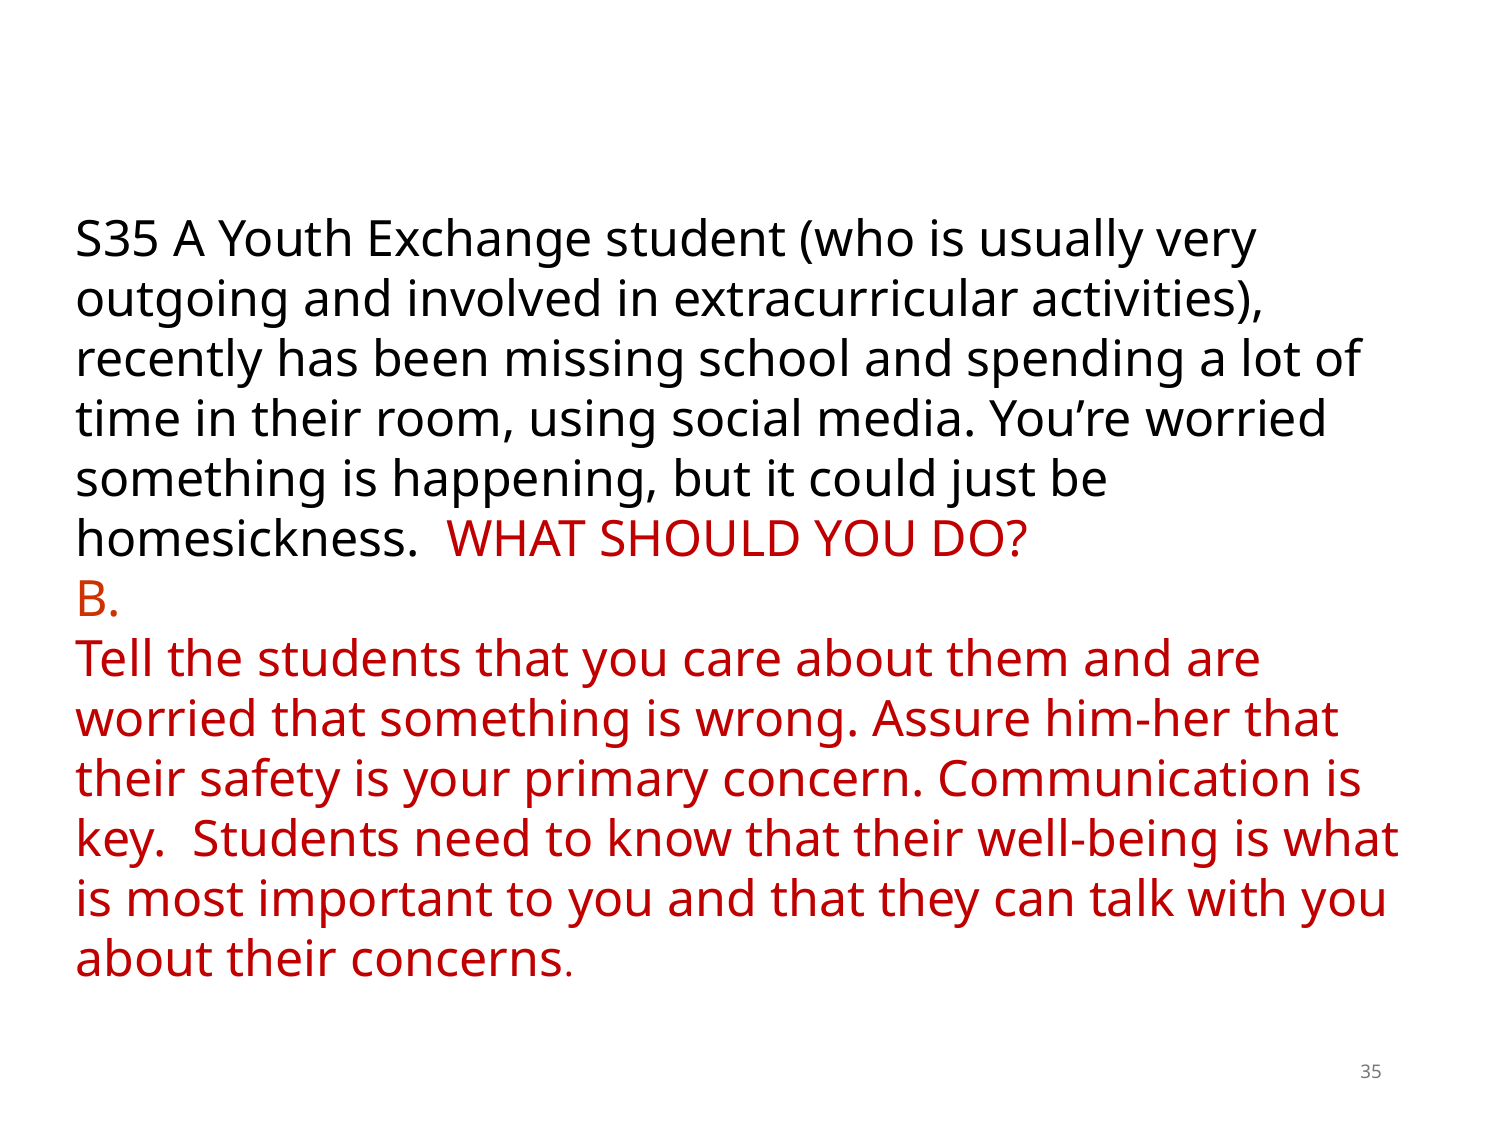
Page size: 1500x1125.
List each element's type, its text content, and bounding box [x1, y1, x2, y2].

slide_number 35 [1059, 1042, 1397, 1103]
text_box S35 A Youth Exchange student (who is usually very outgoing and involved in extracurricular activities), recently has been missing school and spending a lot of time in their room, using social media. You’re worried something is happening, but it could just be homesickness. WHAT SHOULD YOU DO? B. Tell the students that you care about them and are worried that something is wrong. Assure him-her that their safety is your primary concern. Communication is key. Students need to know that their well-being is what is most important to you and that they can talk with you about their concerns. [60, 153, 1439, 994]
